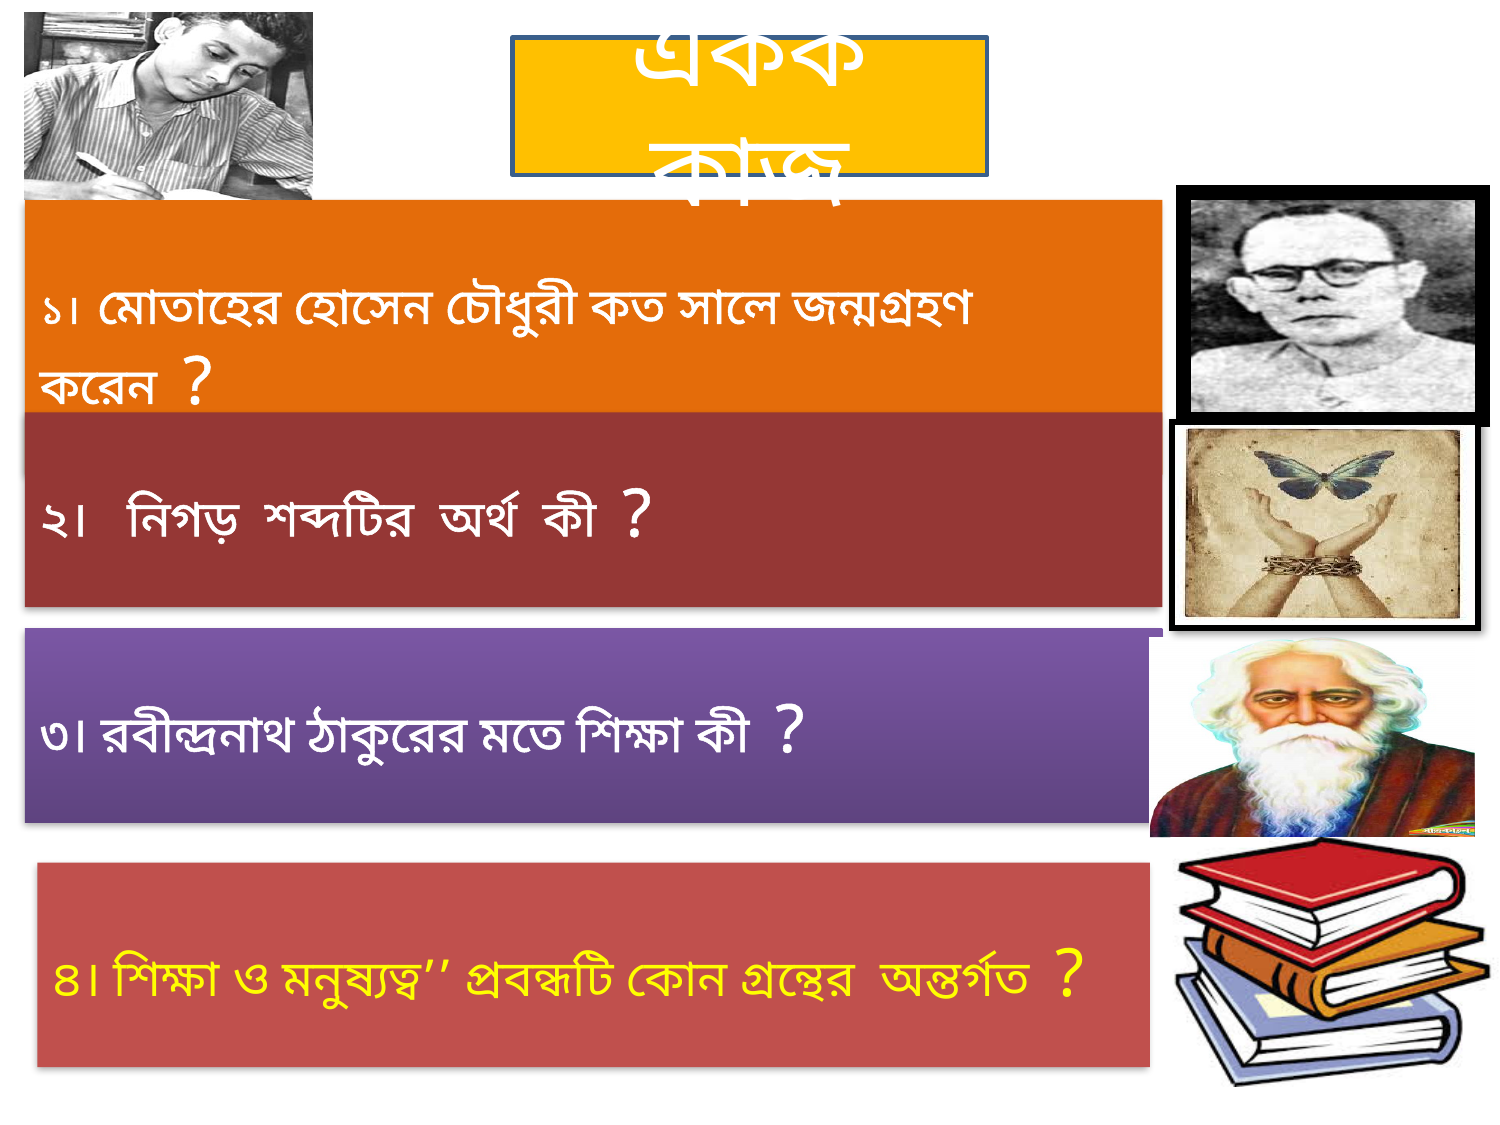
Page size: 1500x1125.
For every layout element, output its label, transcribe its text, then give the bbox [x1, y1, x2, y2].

picture [24, 12, 313, 201]
picture [1190, 199, 1476, 413]
picture [1174, 424, 1476, 626]
text_box ৪। শিক্ষা ও মনুষ্যত্ব’’ প্রবন্ধটি কোন গ্রন্থের অন্তর্গত ? [37, 862, 1151, 1068]
picture [1149, 637, 1500, 1087]
text_box ৩। রবীন্দ্রনাথ ঠাকুরের মতে শিক্ষা কী ? [24, 627, 1163, 824]
text_box ২। নিগড় শব্দটির অর্থ কী ? [24, 412, 1163, 608]
text_box ১। মোতাহের হোসেন চৌধুরী কত সালে জন্মগ্রহণ করেন ? [24, 199, 1163, 412]
text_box একক কাজ [510, 35, 989, 177]
